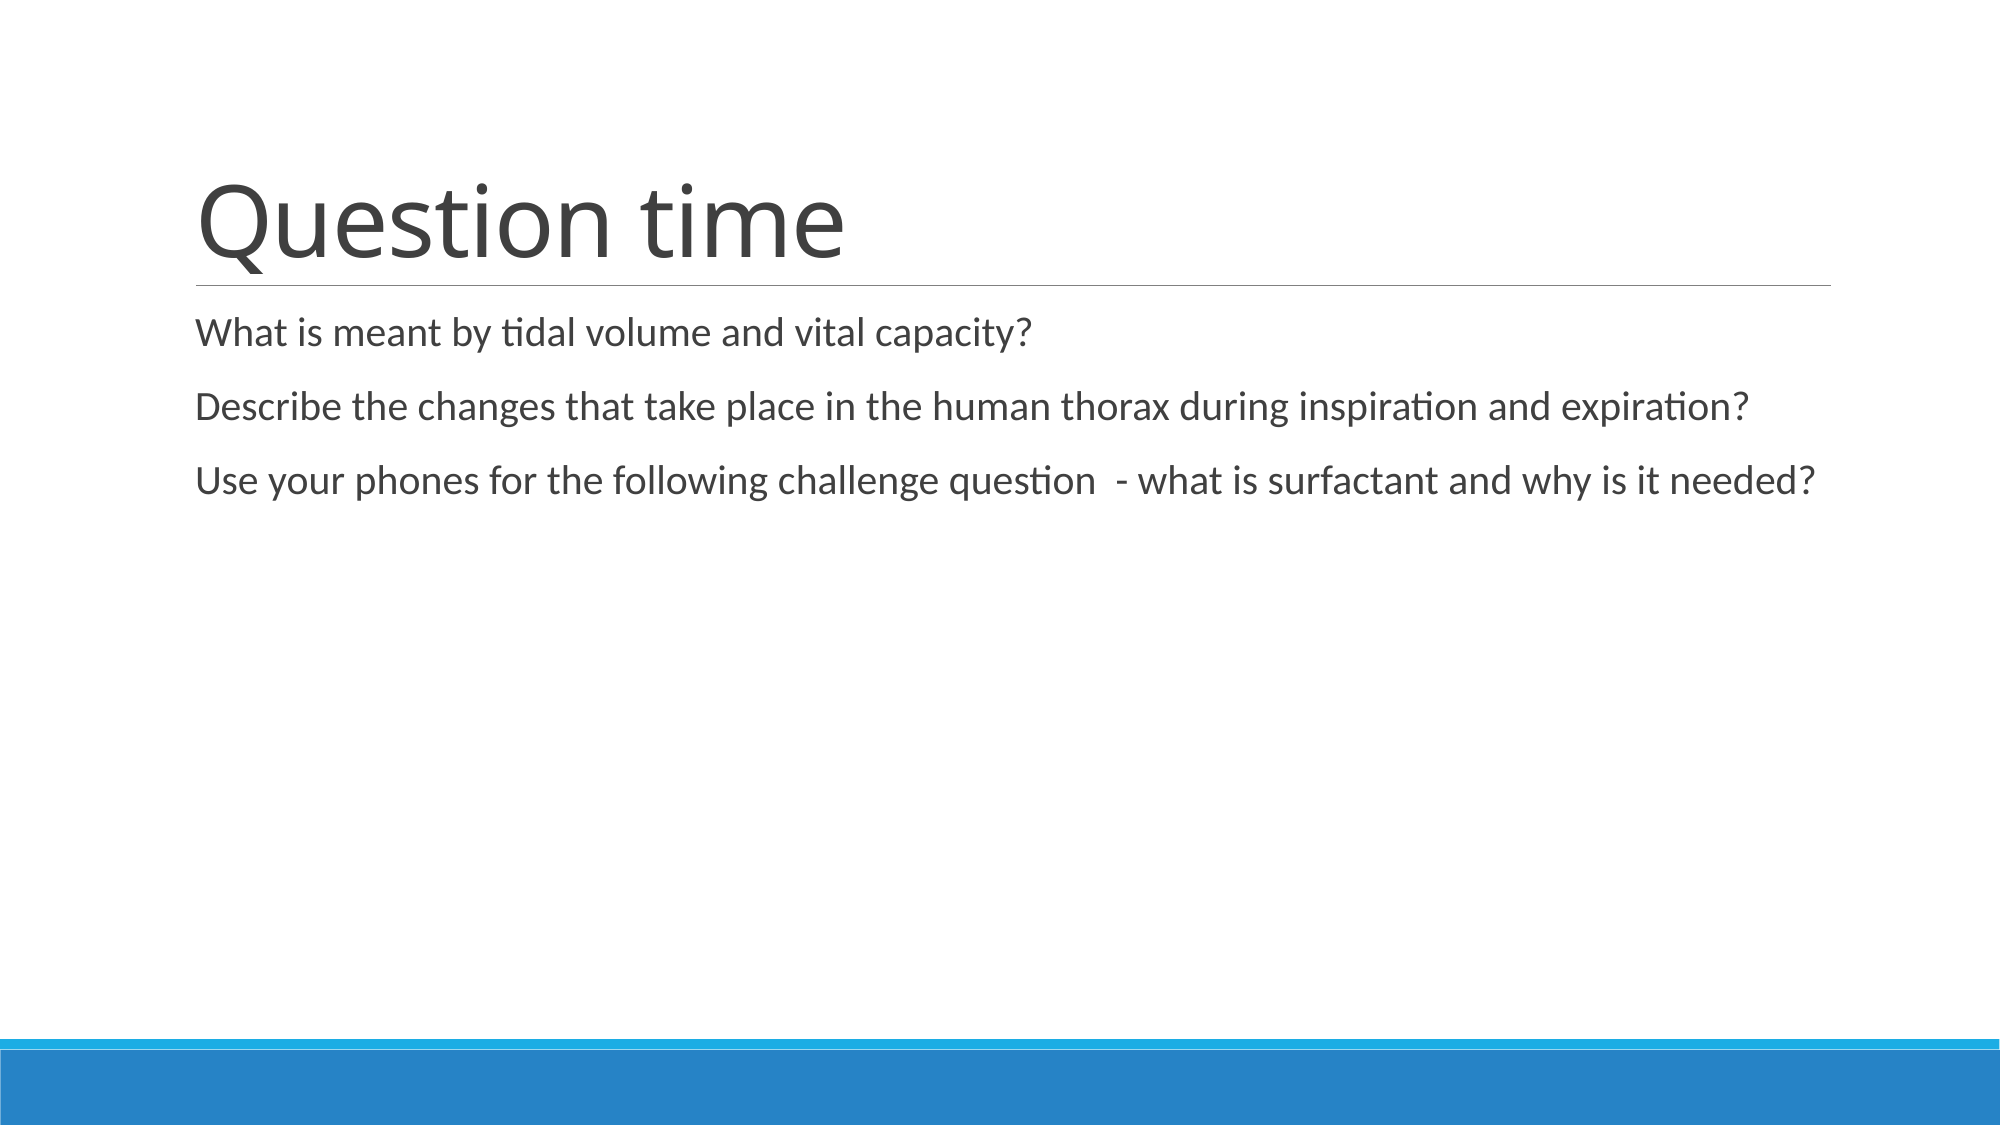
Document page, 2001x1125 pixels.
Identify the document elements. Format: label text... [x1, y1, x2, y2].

title Question time [180, 47, 1830, 285]
list What is meant by tidal volume and vital capacity? Describe the changes that take place in the human thorax during inspiration and expiration? Use your phones for the following challenge question - what is surfactant and why is it needed? [180, 302, 1830, 963]
